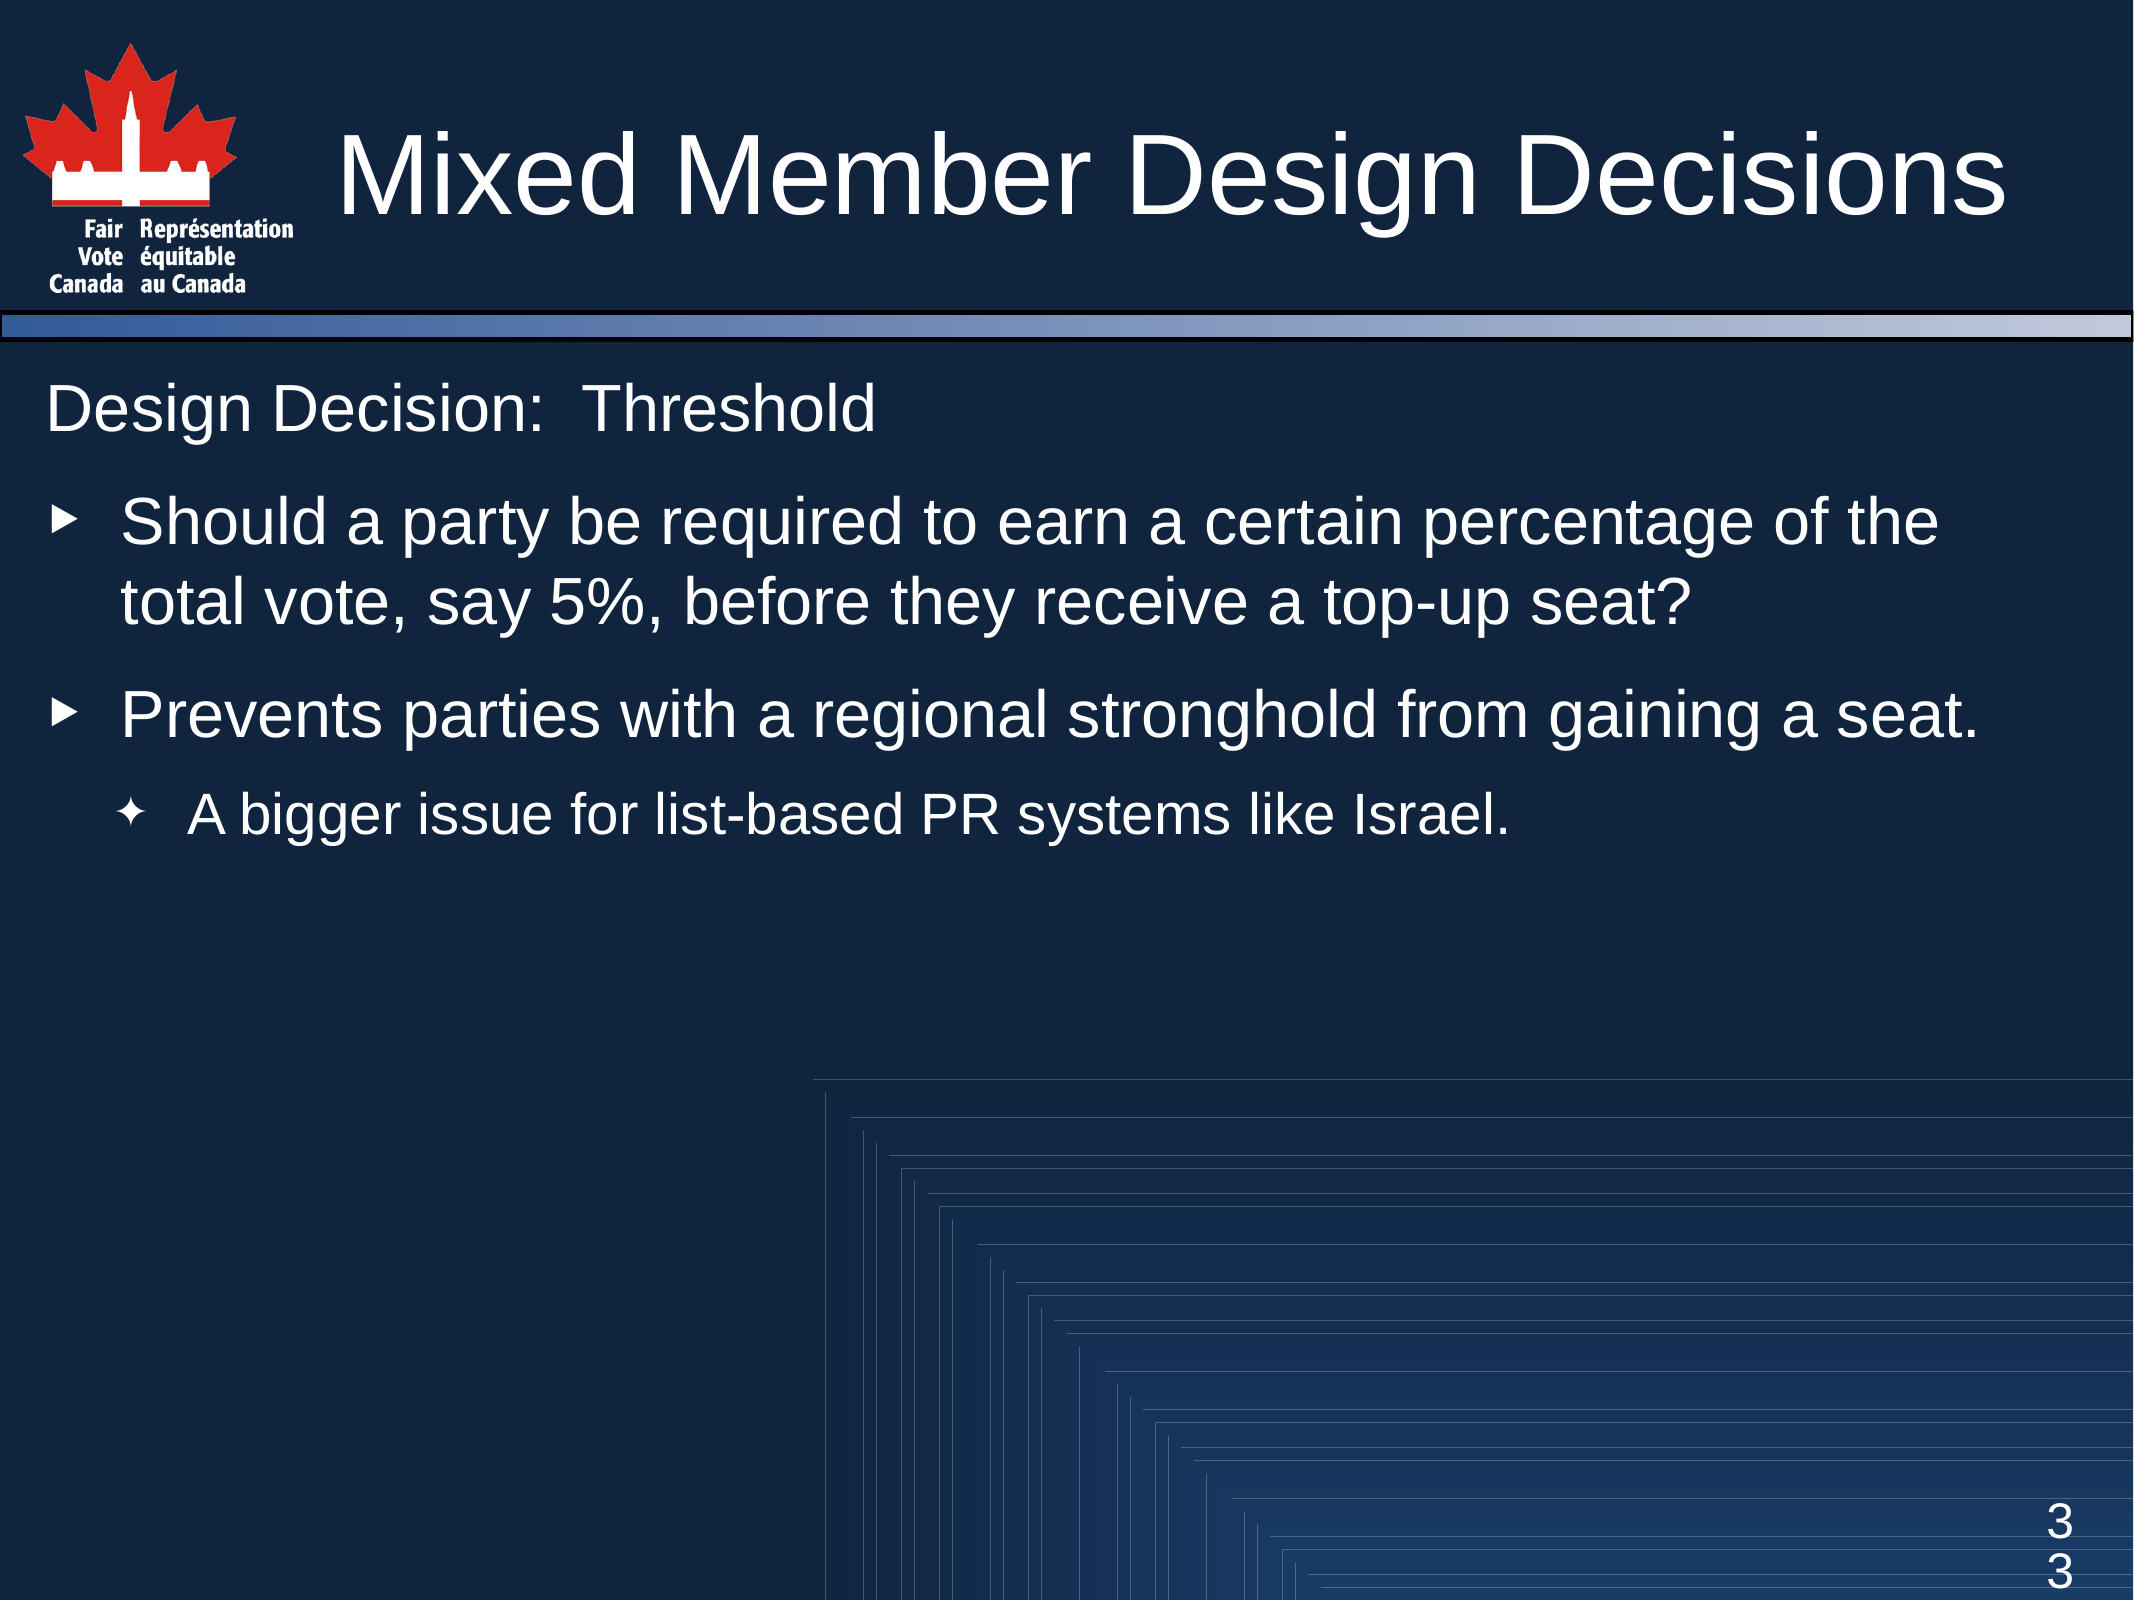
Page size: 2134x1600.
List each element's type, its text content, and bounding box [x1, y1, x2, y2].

slide_number 33 [2031, 1481, 2109, 1567]
title Mixed Member Design Decisions [279, 39, 2067, 298]
picture [16, 37, 299, 298]
list Design Decision: Threshold Should a party be required to earn a certain percentage of the total vote, say 5%, before they receive a top-up seat? Prevents parties with a regional stronghold from gaining a seat. A bigger issue for list-based PR systems like Israel. [37, 356, 2067, 1438]
